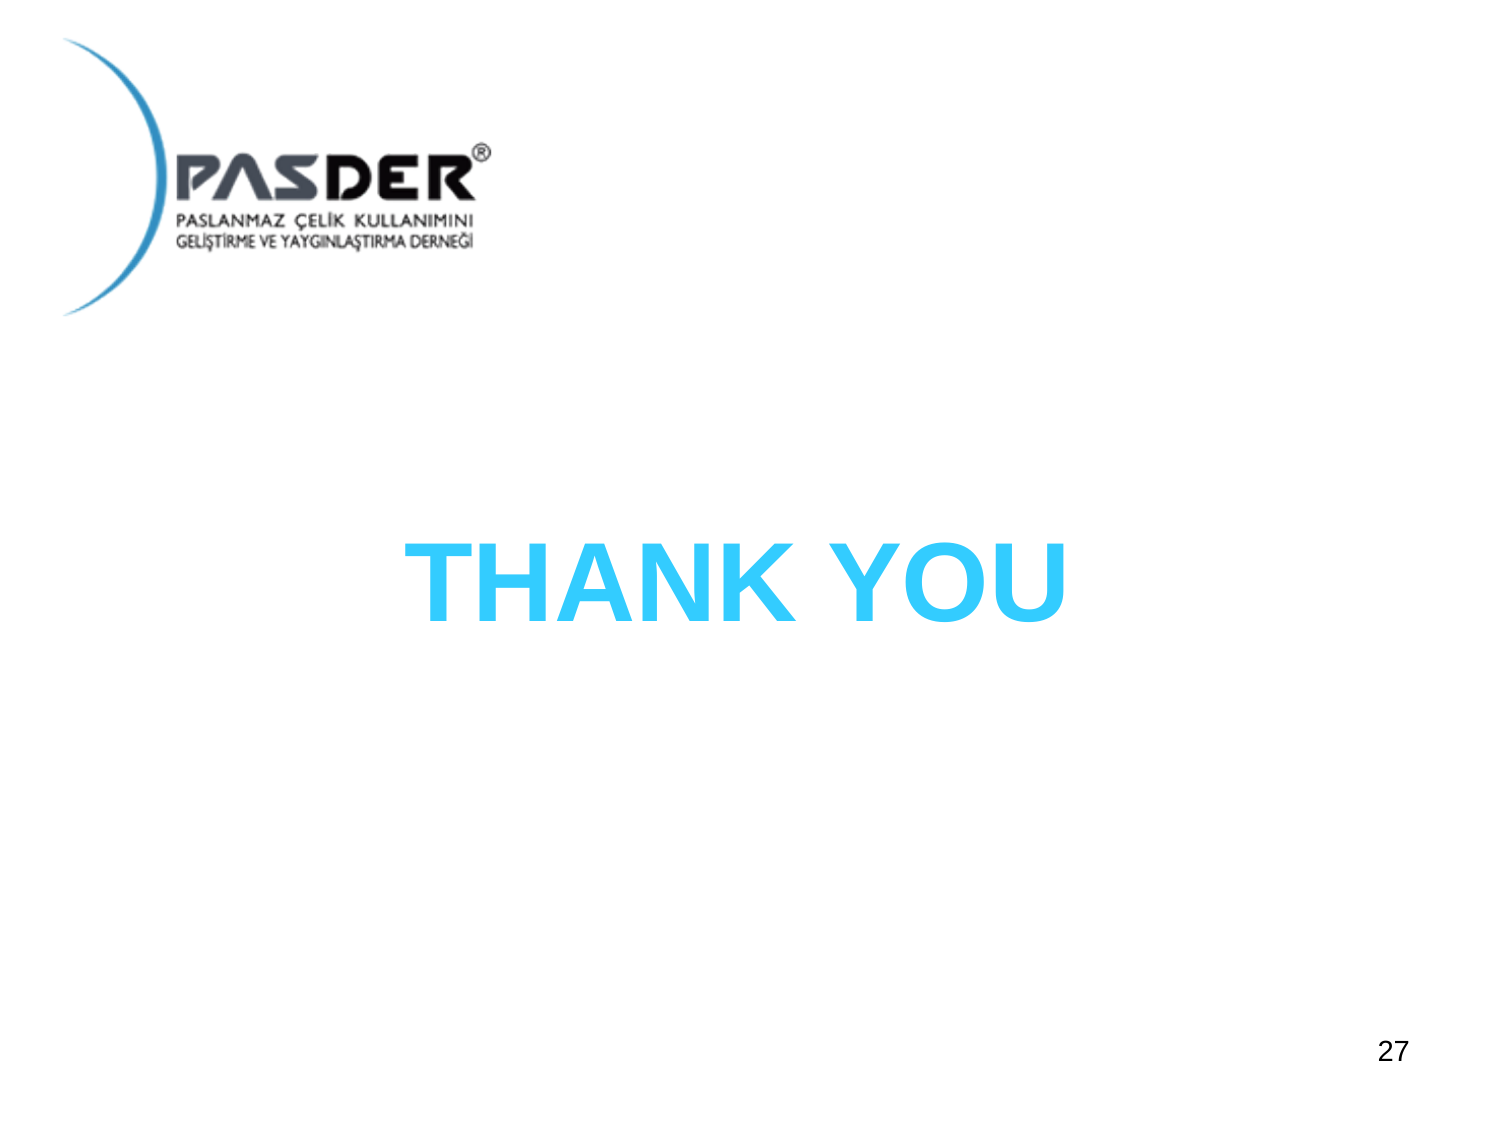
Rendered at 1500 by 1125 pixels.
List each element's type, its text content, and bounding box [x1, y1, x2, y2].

picture [50, 23, 503, 319]
title THANK YOU [100, 456, 1376, 698]
slide_number 26 [1074, 1024, 1426, 1103]
